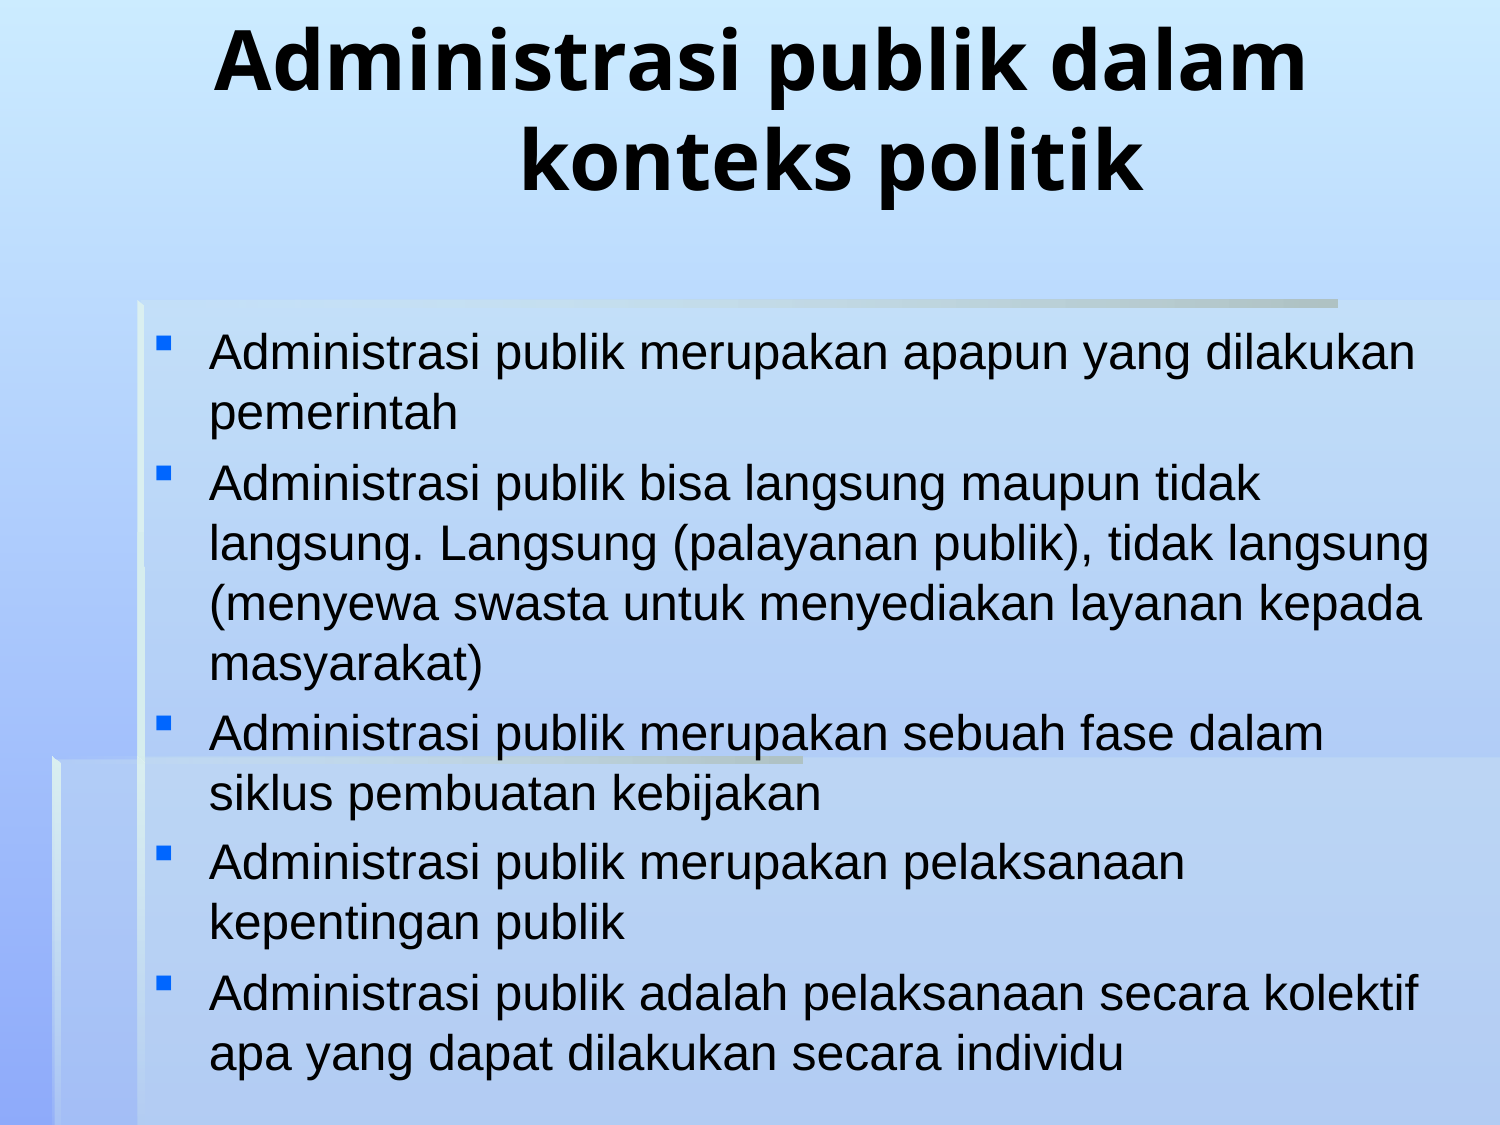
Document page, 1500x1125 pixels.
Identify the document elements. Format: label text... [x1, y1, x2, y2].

list Administrasi publik merupakan apapun yang dilakukan pemerintah Administrasi publik bisa langsung maupun tidak langsung. Langsung (palayanan publik), tidak langsung (menyewa swasta untuk menyediakan layanan kepada masyarakat) Administrasi publik merupakan sebuah fase dalam siklus pembuatan kebijakan Administrasi publik merupakan pelaksanaan kepentingan publik Administrasi publik adalah pelaksanaan secara kolektif apa yang dapat dilakukan secara individu [137, 312, 1452, 1001]
title Administrasi publik dalam konteks politik [74, 39, 1451, 276]
